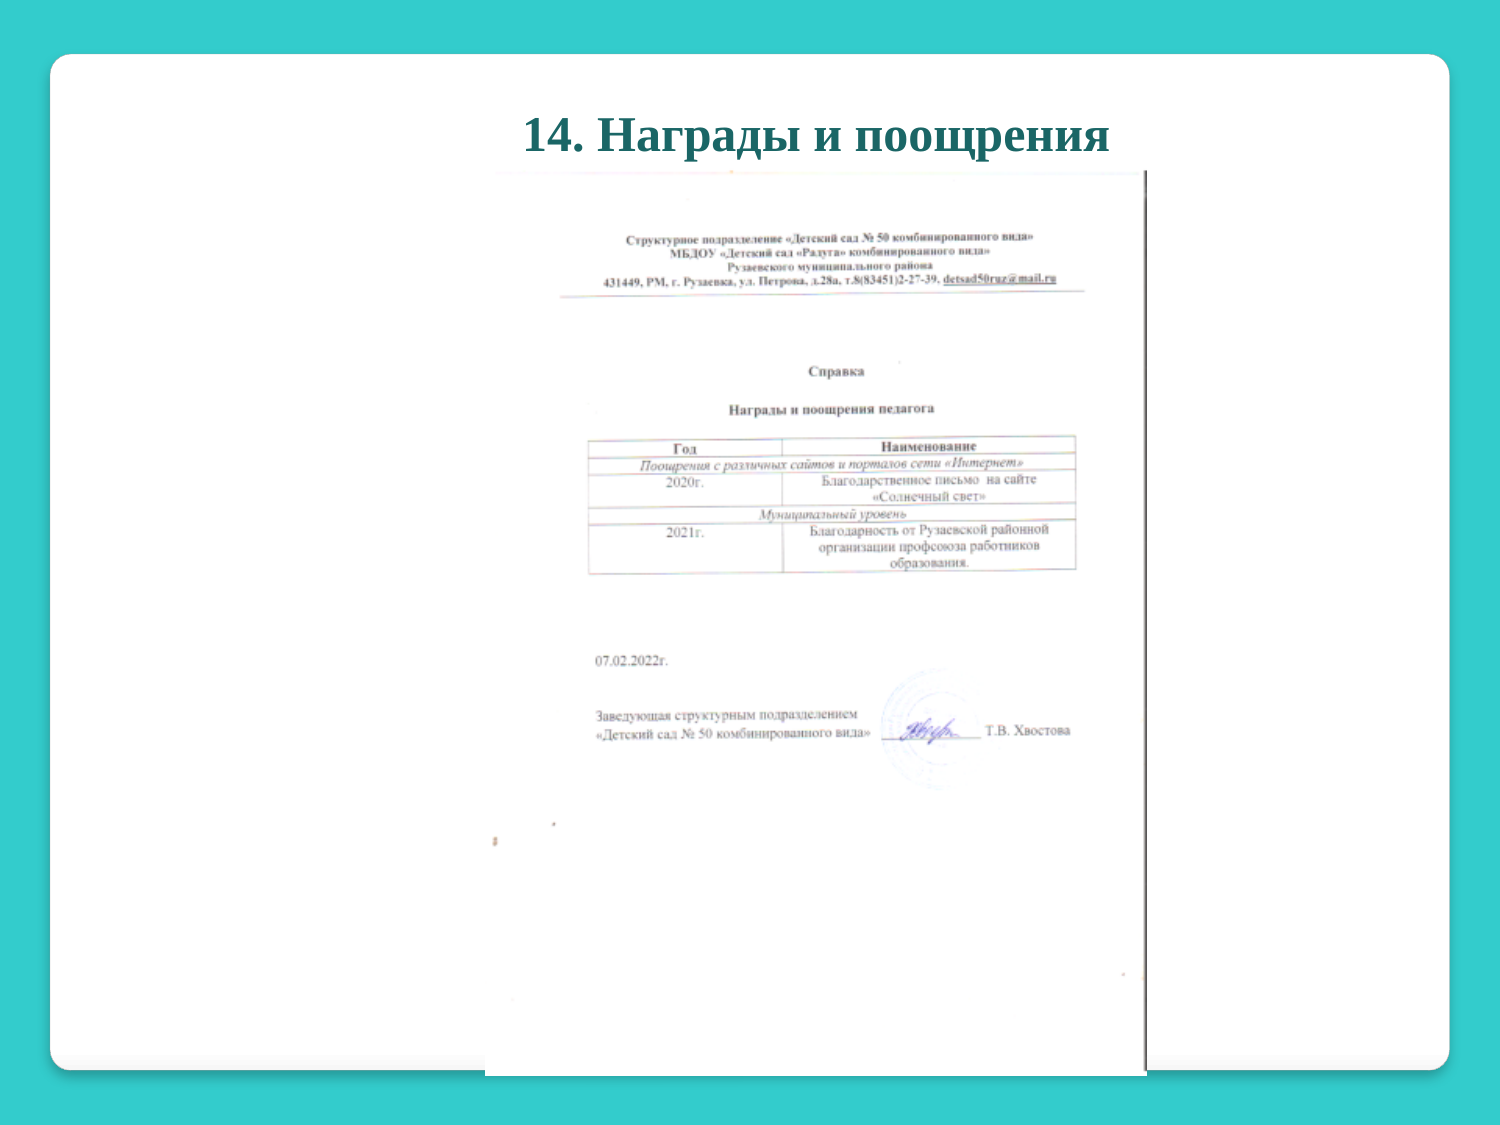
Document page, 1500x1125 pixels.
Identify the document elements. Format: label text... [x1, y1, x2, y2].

picture [485, 165, 1148, 1077]
text_box 14. Награды и поощрения [507, 93, 1126, 164]
